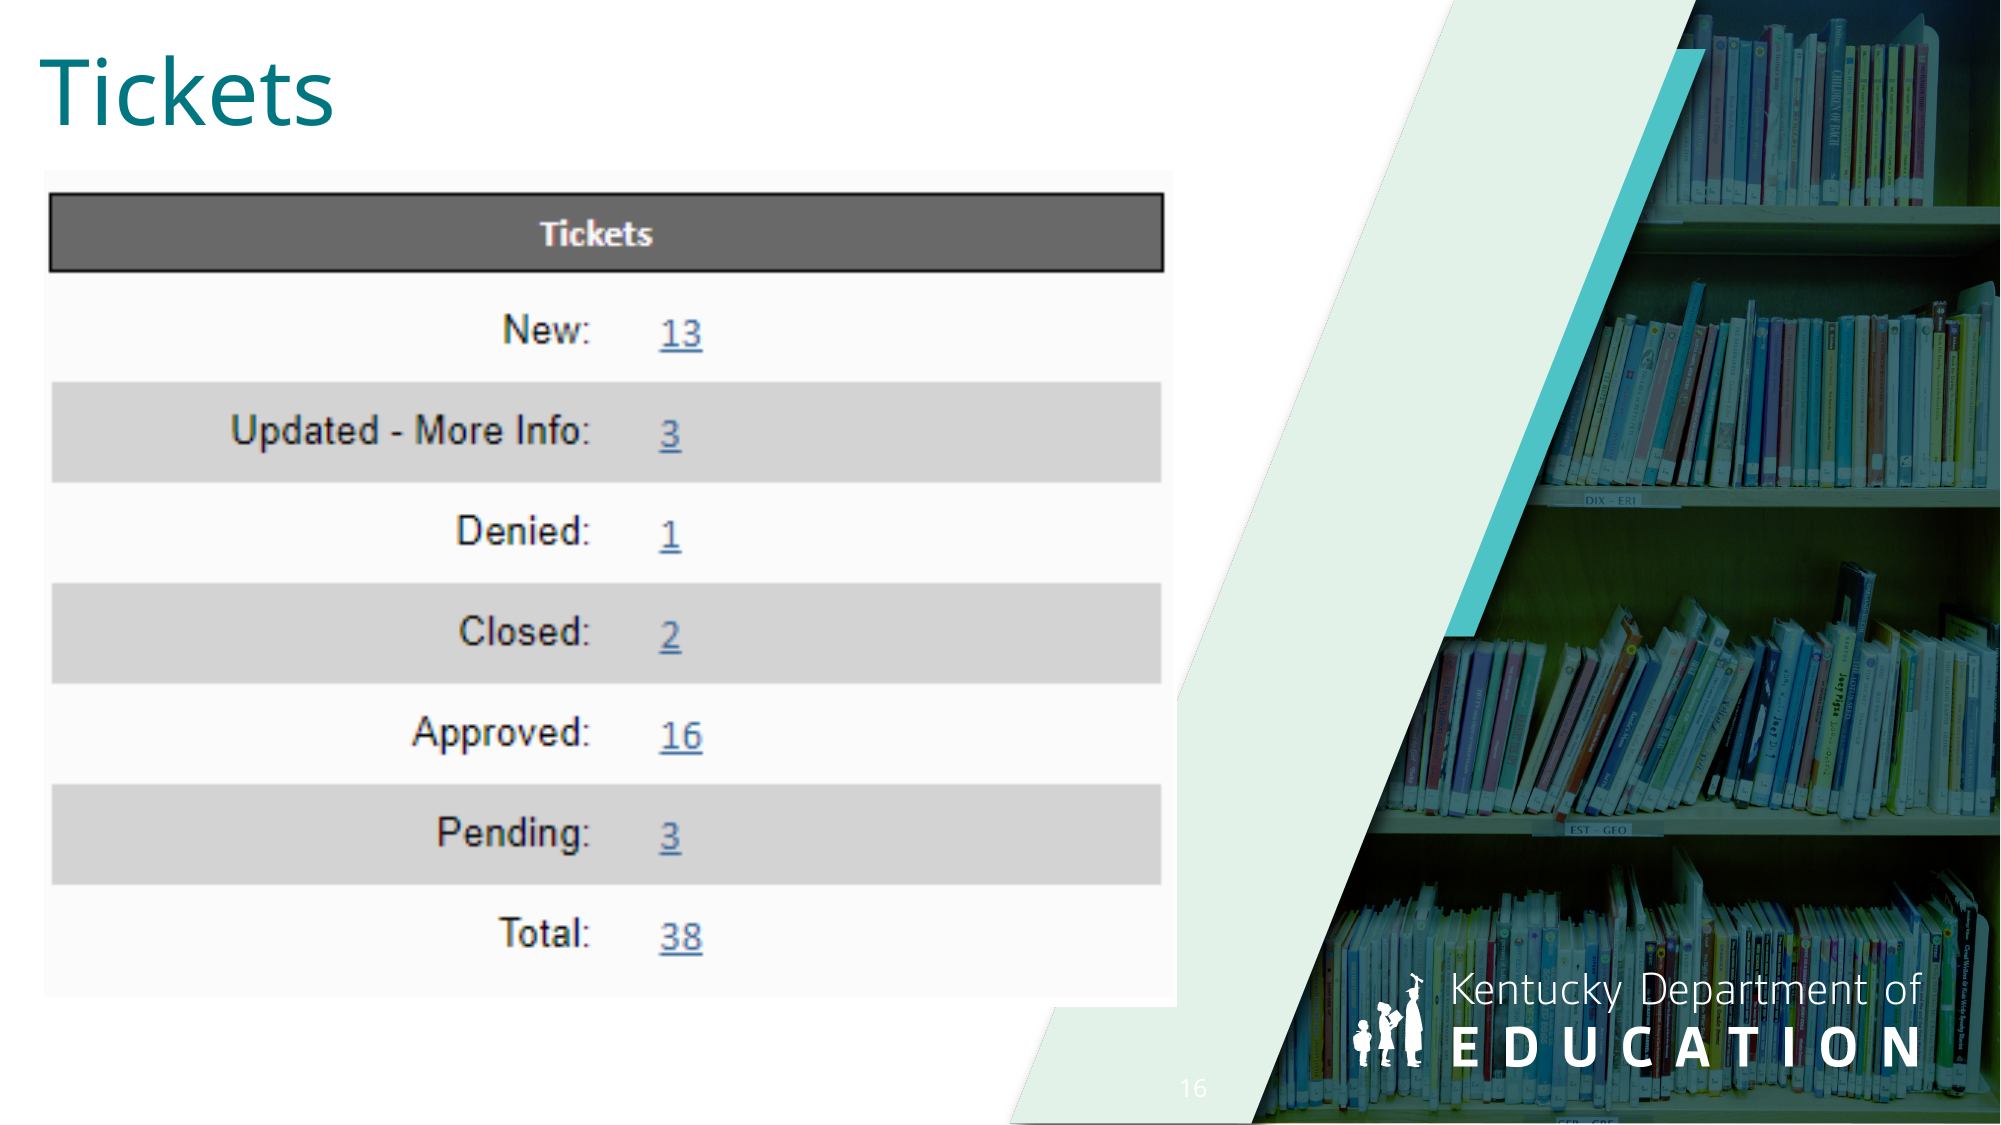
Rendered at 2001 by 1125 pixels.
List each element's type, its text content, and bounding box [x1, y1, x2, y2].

title Tickets [25, 22, 671, 171]
picture [0, 0, 2001, 1125]
